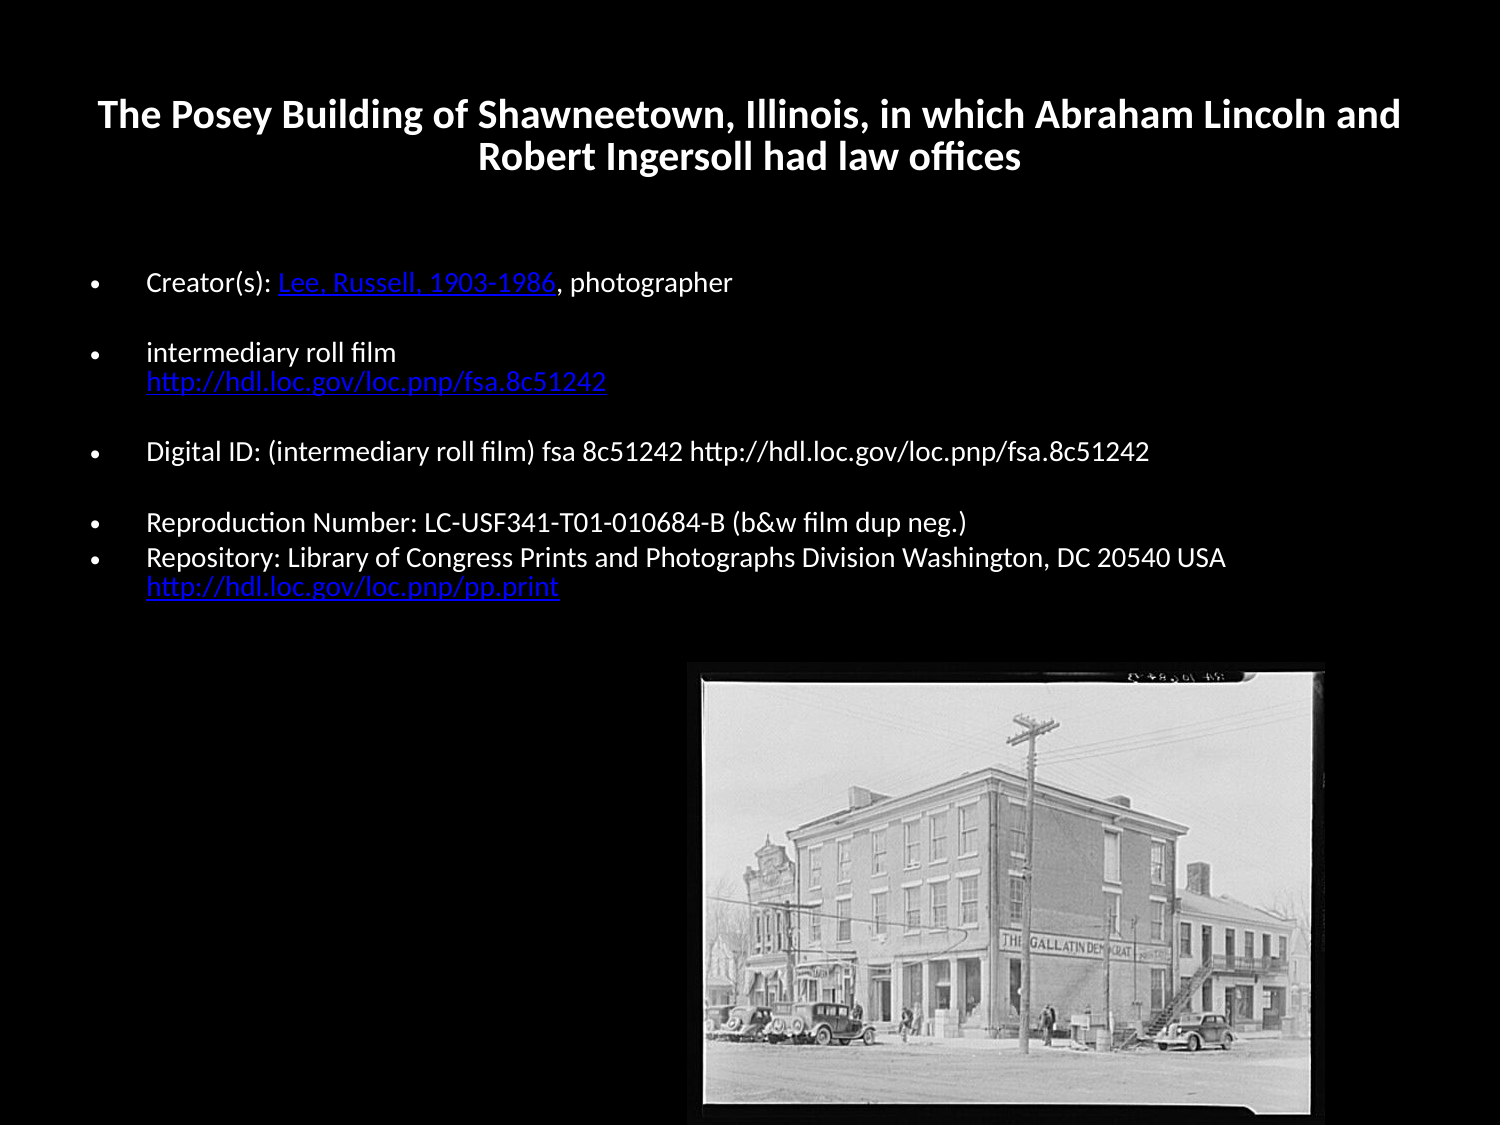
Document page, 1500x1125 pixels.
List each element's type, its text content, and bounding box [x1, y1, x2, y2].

title The Posey Building of Shawneetown, Illinois, in which Abraham Lincoln and Robert Ingersoll had law offices [75, 45, 1425, 233]
list Creator(s): Lee, Russell, 1903-1986, photographer intermediary roll film http://hdl.loc.gov/loc.pnp/fsa.8c51242 Digital ID: (intermediary roll film) fsa 8c51242 http://hdl.loc.gov/loc.pnp/fsa.8c51242 Reproduction Number: LC-USF341-T01-010684-B (b&w film dup neg.) Repository: Library of Congress Prints and Photographs Division Washington, DC 20540 USA http://hdl.loc.gov/loc.pnp/pp.print [75, 262, 1425, 1005]
picture [687, 662, 1326, 1125]
